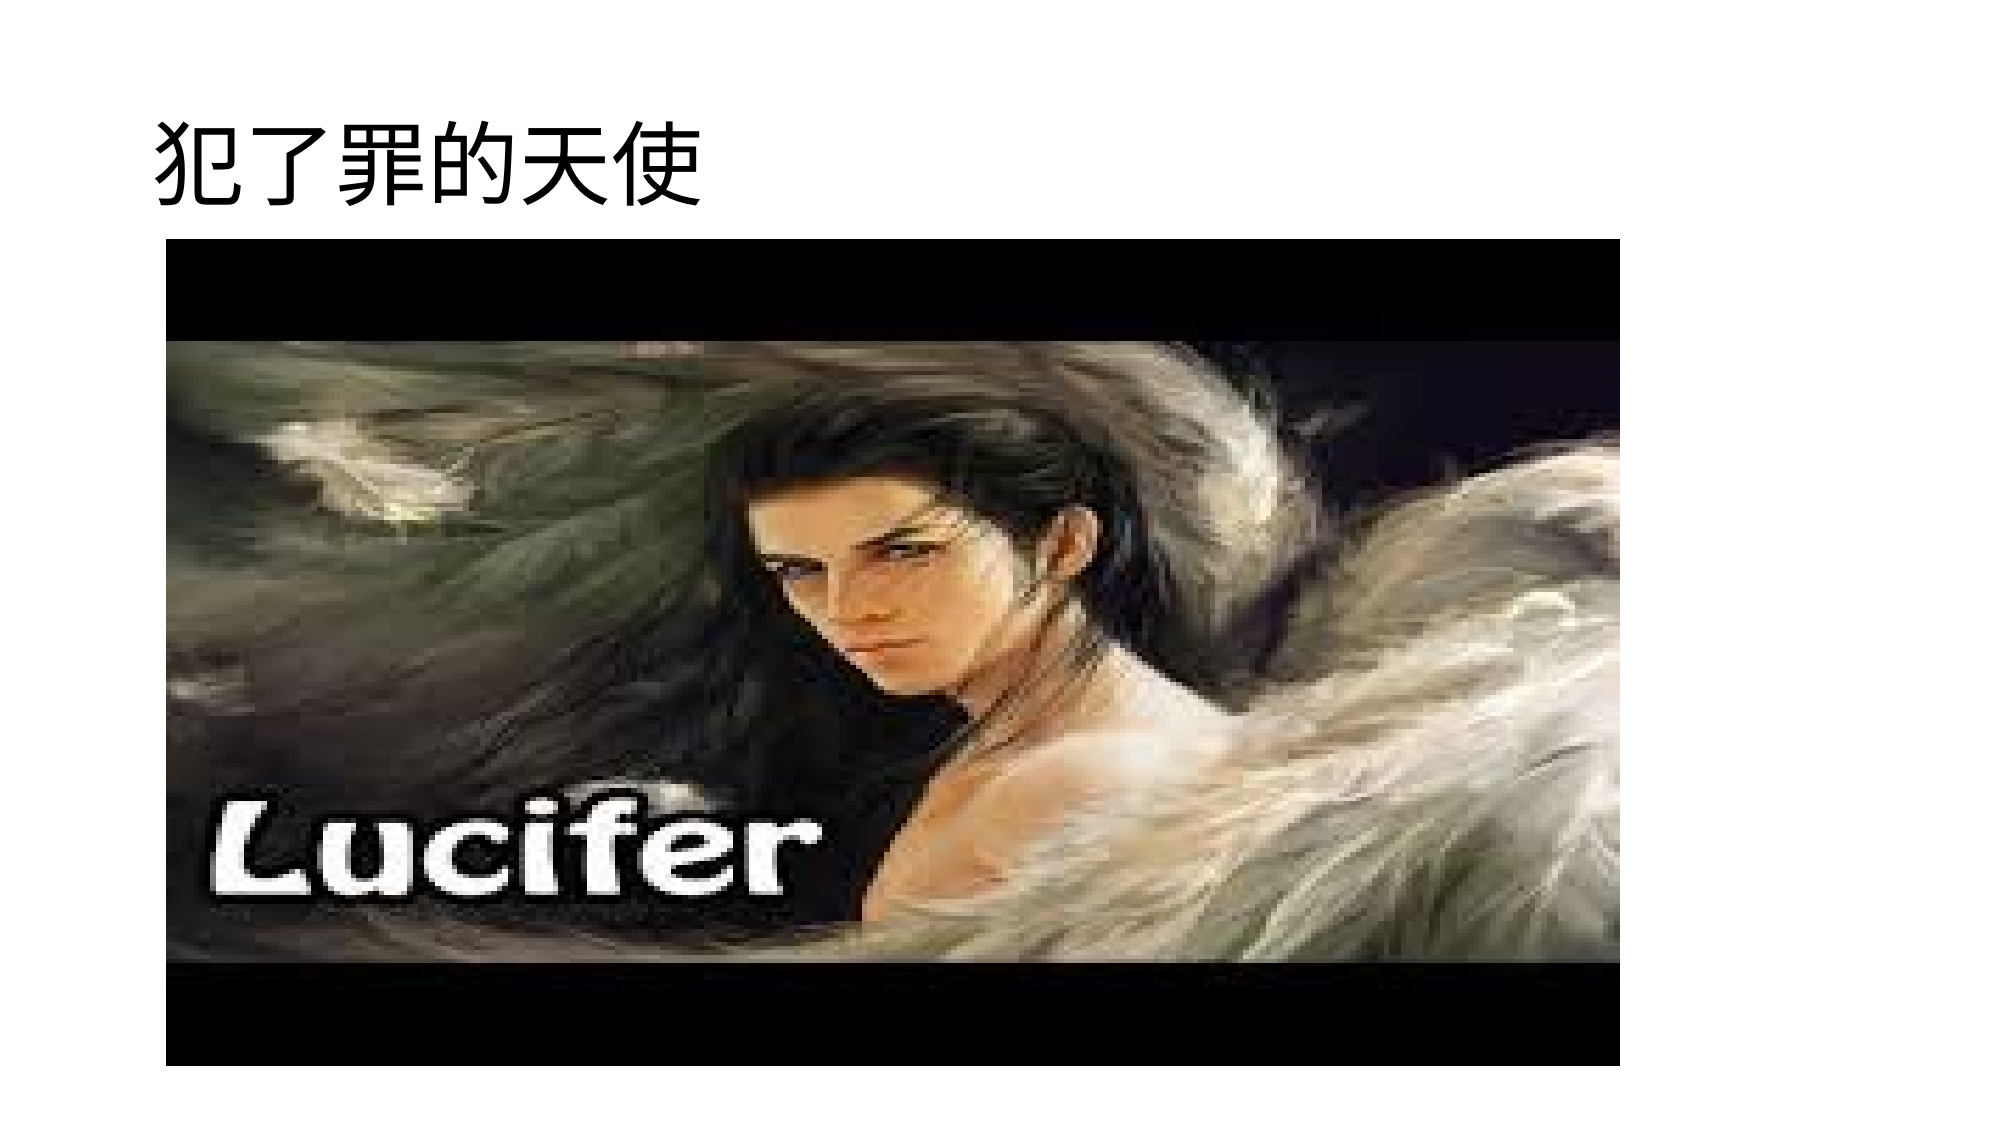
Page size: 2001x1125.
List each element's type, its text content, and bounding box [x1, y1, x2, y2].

title 犯了罪的天使 [137, 59, 1863, 278]
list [166, 239, 1620, 1066]
